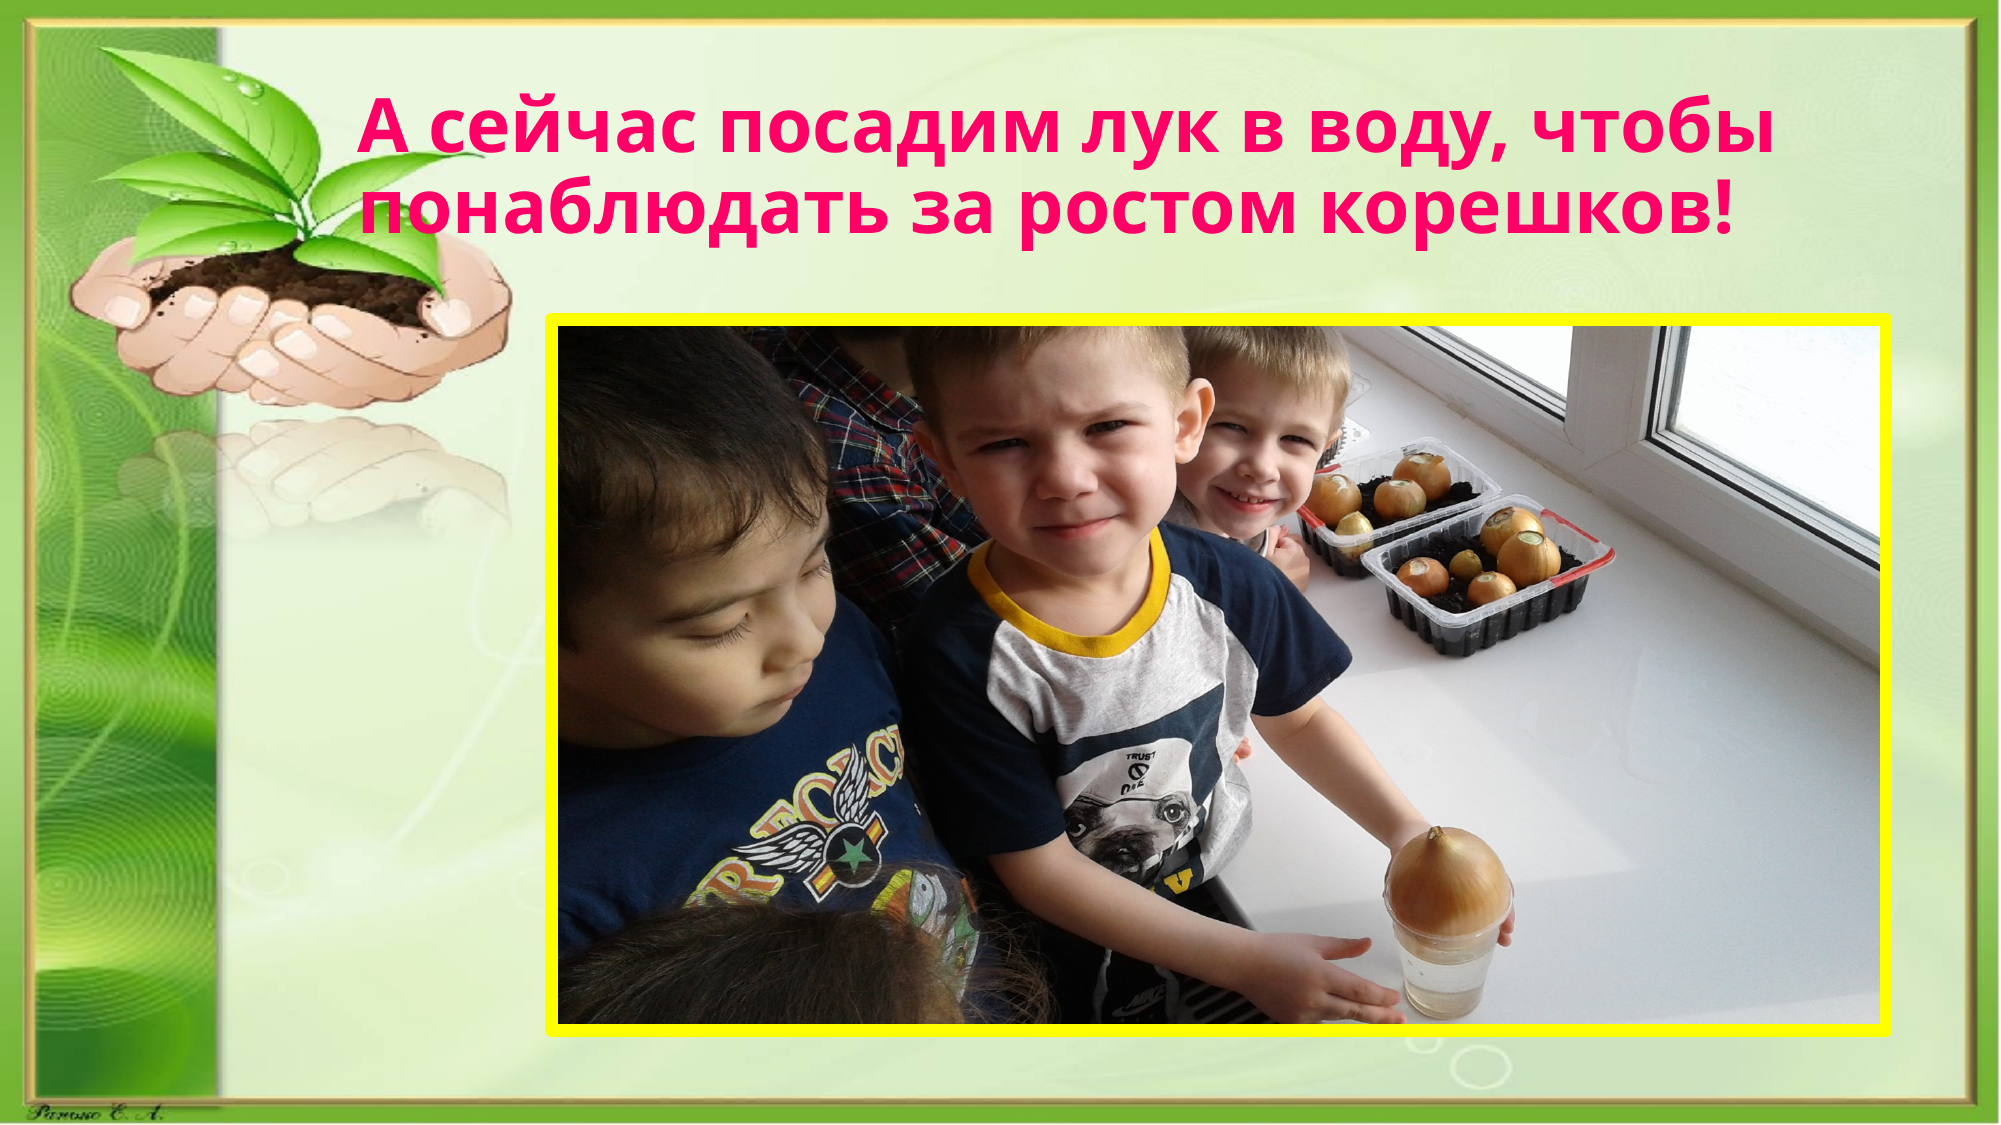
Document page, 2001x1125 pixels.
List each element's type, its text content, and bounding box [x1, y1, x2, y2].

picture [0, 0, 2001, 1125]
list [557, 325, 1880, 1025]
title А сейчас посадим лук в воду, чтобы понаблюдать за ростом корешков! [342, 59, 1948, 278]
